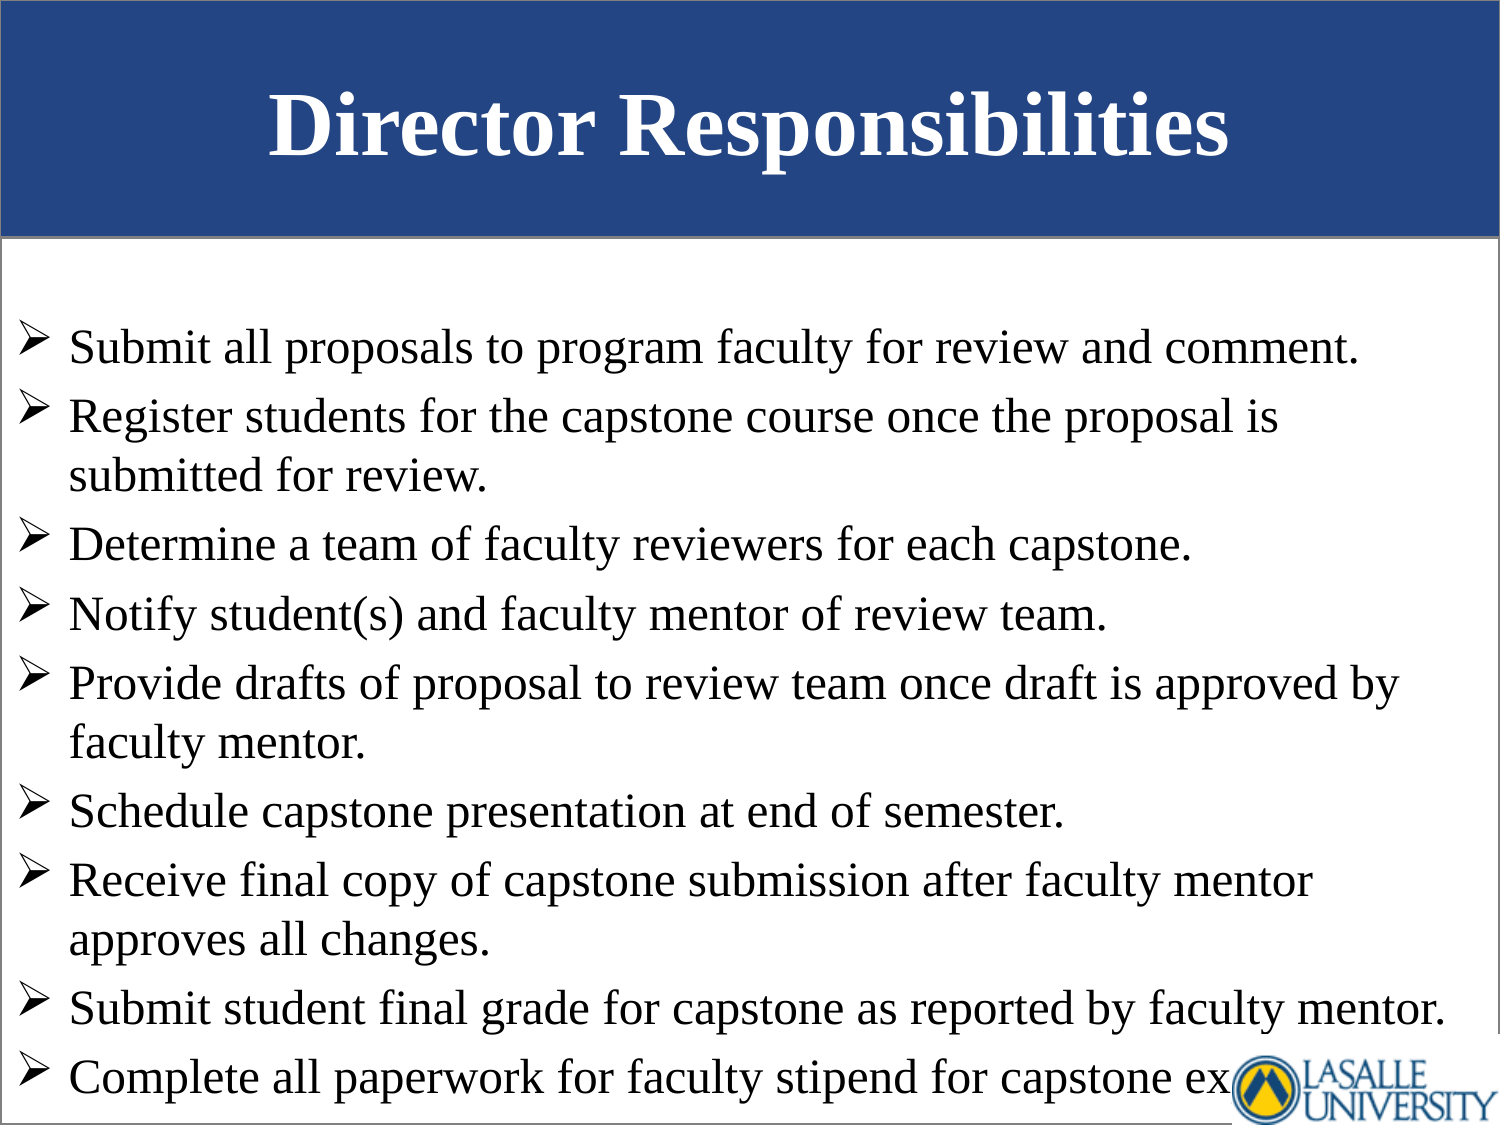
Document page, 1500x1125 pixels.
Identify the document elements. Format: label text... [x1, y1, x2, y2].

title Director Responsibilities [0, 0, 1500, 237]
picture [1232, 1034, 1500, 1125]
list Submit all proposals to program faculty for review and comment. Register students for the capstone course once the proposal is submitted for review. Determine a team of faculty reviewers for each capstone. Notify student(s) and faculty mentor of review team. Provide drafts of proposal to review team once draft is approved by faculty mentor. Schedule capstone presentation at end of semester. Receive final copy of capstone submission after faculty mentor approves all changes. Submit student final grade for capstone as reported by faculty mentor. Complete all paperwork for faculty stipend for capstone experience. [0, 237, 1500, 1125]
